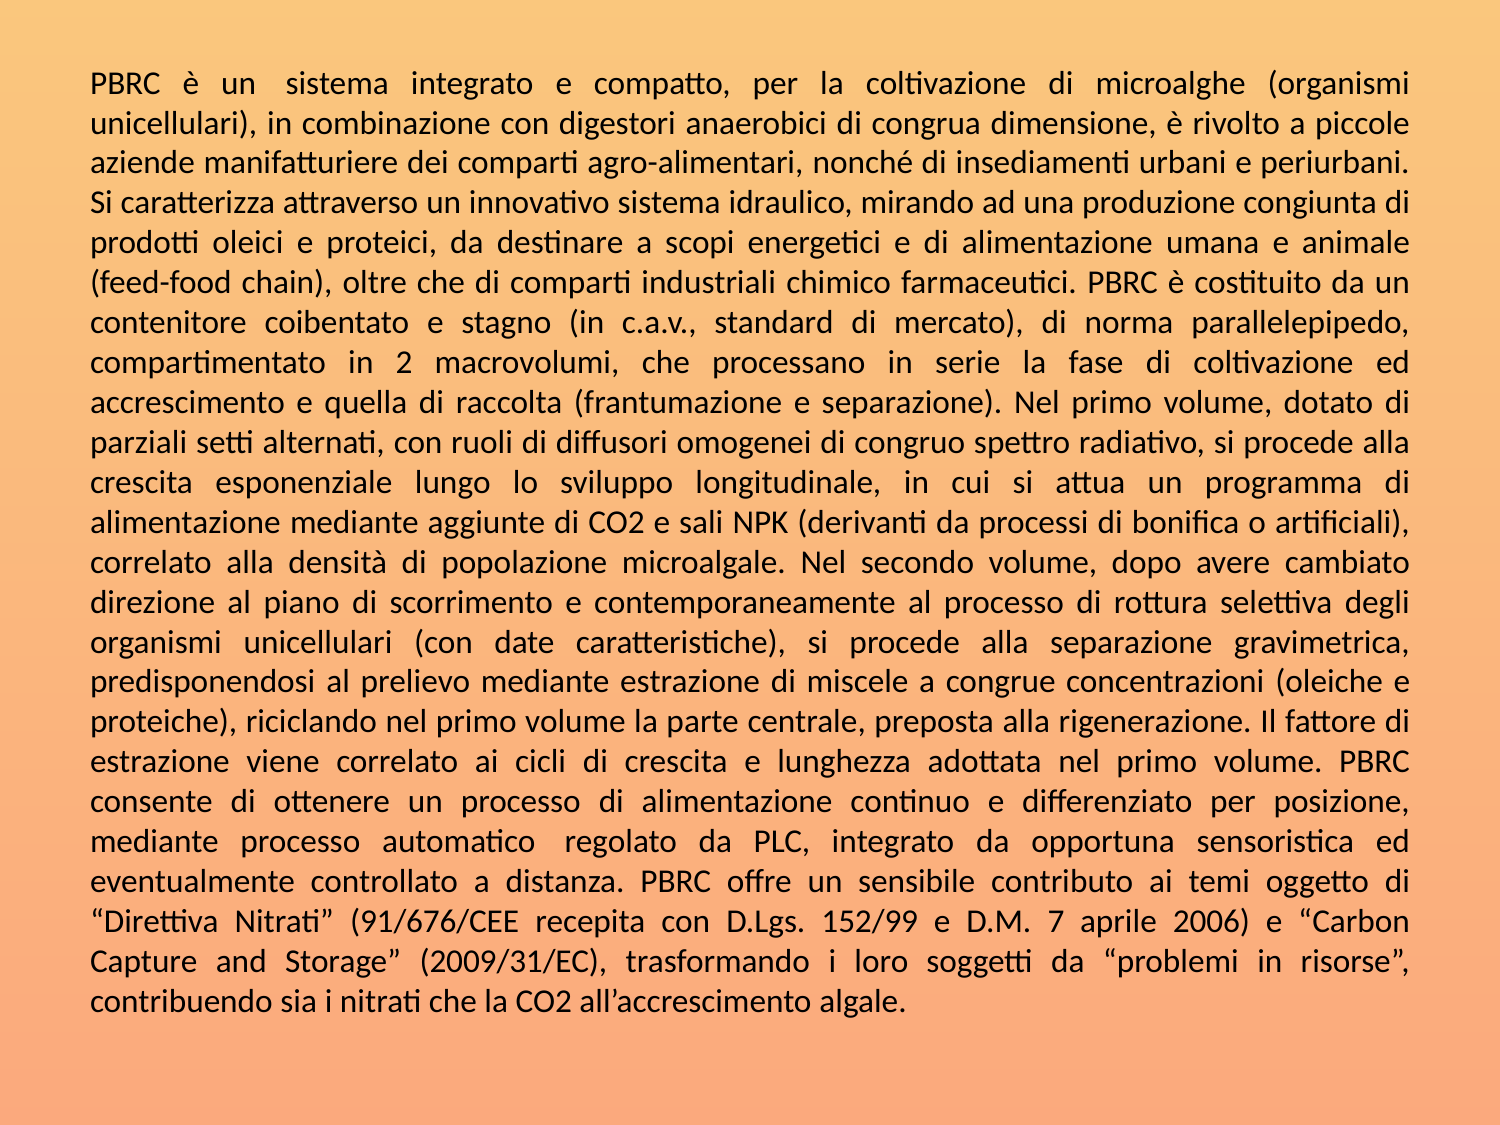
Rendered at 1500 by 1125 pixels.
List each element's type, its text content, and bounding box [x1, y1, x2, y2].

title PBRC è un sistema integrato e compatto, per la coltivazione di microalghe (organismi unicellulari), in combinazione con digestori anaerobici di congrua dimensione, è rivolto a piccole aziende manifatturiere dei comparti agro-alimentari, nonché di insediamenti urbani e periurbani. Si caratterizza attraverso un innovativo sistema idraulico, mirando ad una produzione congiunta di prodotti oleici e proteici, da destinare a scopi energetici e di alimentazione umana e animale (feed-food chain), oltre che di comparti industriali chimico farmaceutici. PBRC è costituito da un contenitore coibentato e stagno (in c.a.v., standard di mercato), di norma parallelepipedo, compartimentato in 2 macrovolumi, che processano in serie la fase di coltivazione ed accrescimento e quella di raccolta (frantumazione e separazione). Nel primo volume, dotato di parziali setti alternati, con ruoli di diffusori omogenei di congruo spettro radiativo, si procede alla crescita esponenziale lungo lo sviluppo longitudinale, in cui si attua un programma di alimentazione mediante aggiunte di CO2 e sali NPK (derivanti da processi di bonifica o artificiali), correlato alla densità di popolazione microalgale. Nel secondo volume, dopo avere cambiato direzione al piano di scorrimento e contemporaneamente al processo di rottura selettiva degli organismi unicellulari (con date caratteristiche), si procede alla separazione gravimetrica, predisponendosi al prelievo mediante estrazione di miscele a congrue concentrazioni (oleiche e proteiche), riciclando nel primo volume la parte centrale, preposta alla rigenerazione. Il fattore di estrazione viene correlato ai cicli di crescita e lunghezza adottata nel primo volume. PBRC consente di ottenere un processo di alimentazione continuo e differenziato per posizione, mediante processo automatico regolato da PLC, integrato da opportuna sensoristica ed eventualmente controllato a distanza. PBRC offre un sensibile contributo ai temi oggetto di “Direttiva Nitrati” (91/676/CEE recepita con D.Lgs. 152/99 e D.M. 7 aprile 2006) e “Carbon Capture and Storage” (2009/31/EC), trasformando i loro soggetti da “problemi in risorse”, contribuendo sia i nitrati che la CO2 all’accrescimento algale. [74, 44, 1426, 1036]
